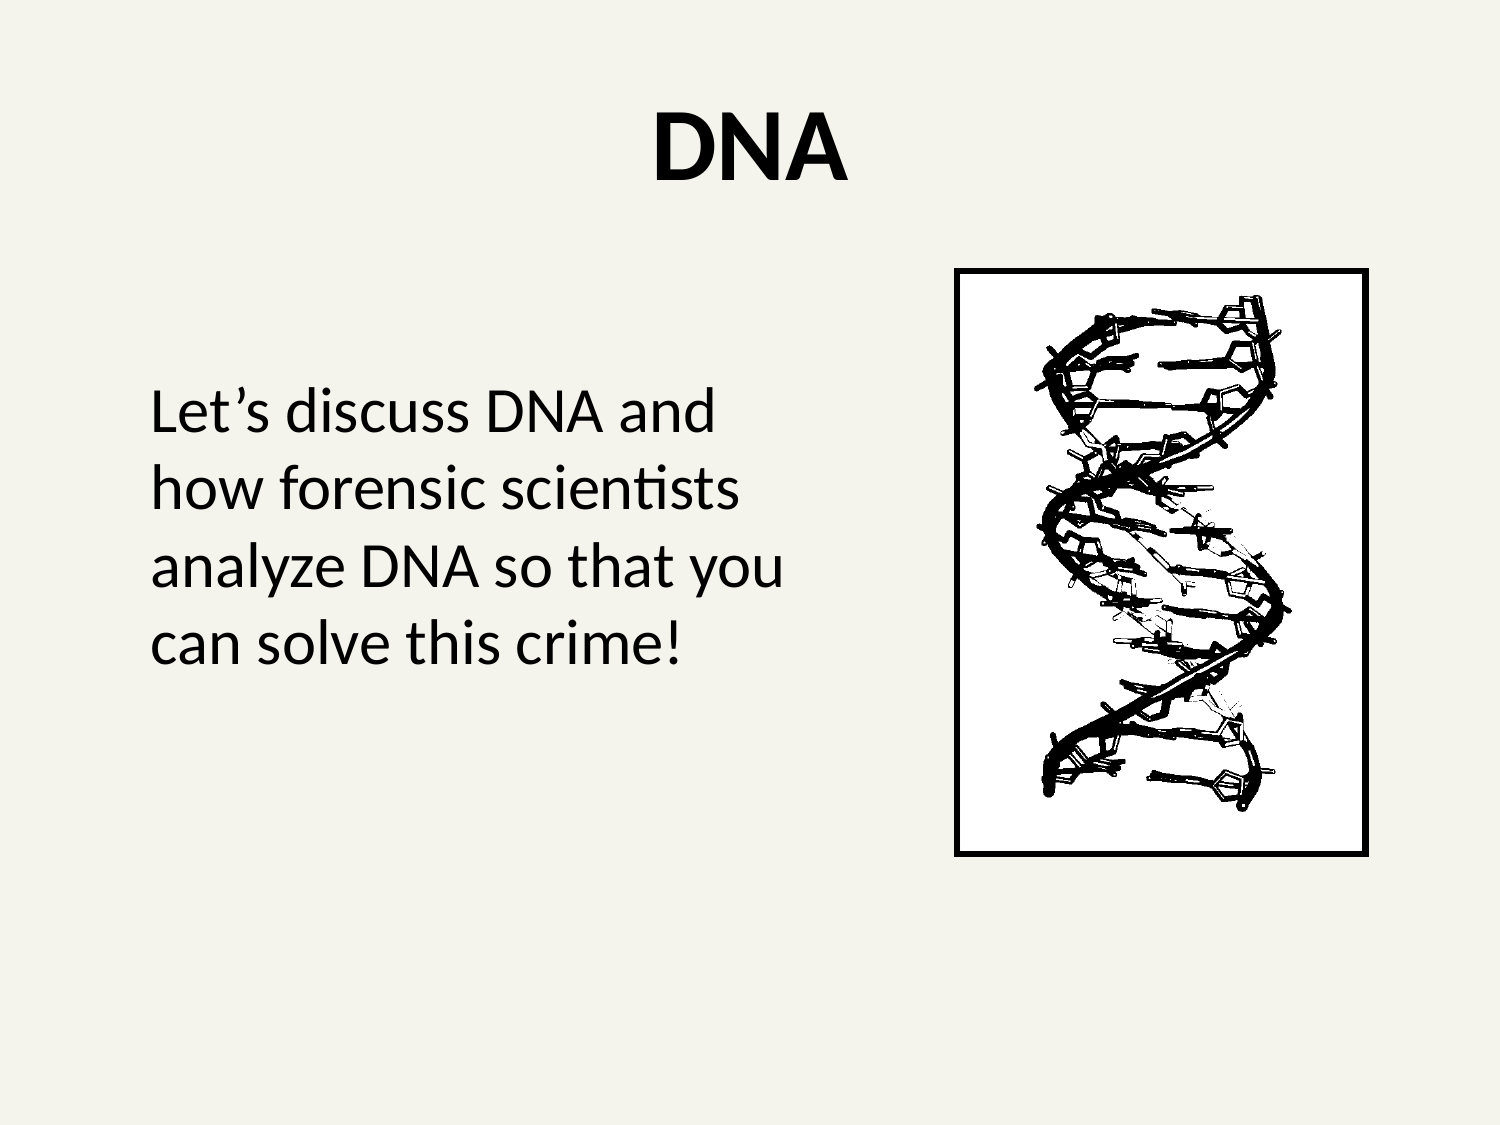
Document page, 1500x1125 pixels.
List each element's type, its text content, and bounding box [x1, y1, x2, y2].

picture [960, 273, 1363, 851]
text_box Let’s discuss DNA and how forensic scientists analyze DNA so that you can solve this crime! [135, 360, 812, 685]
text_box DNA [74, 45, 1425, 233]
